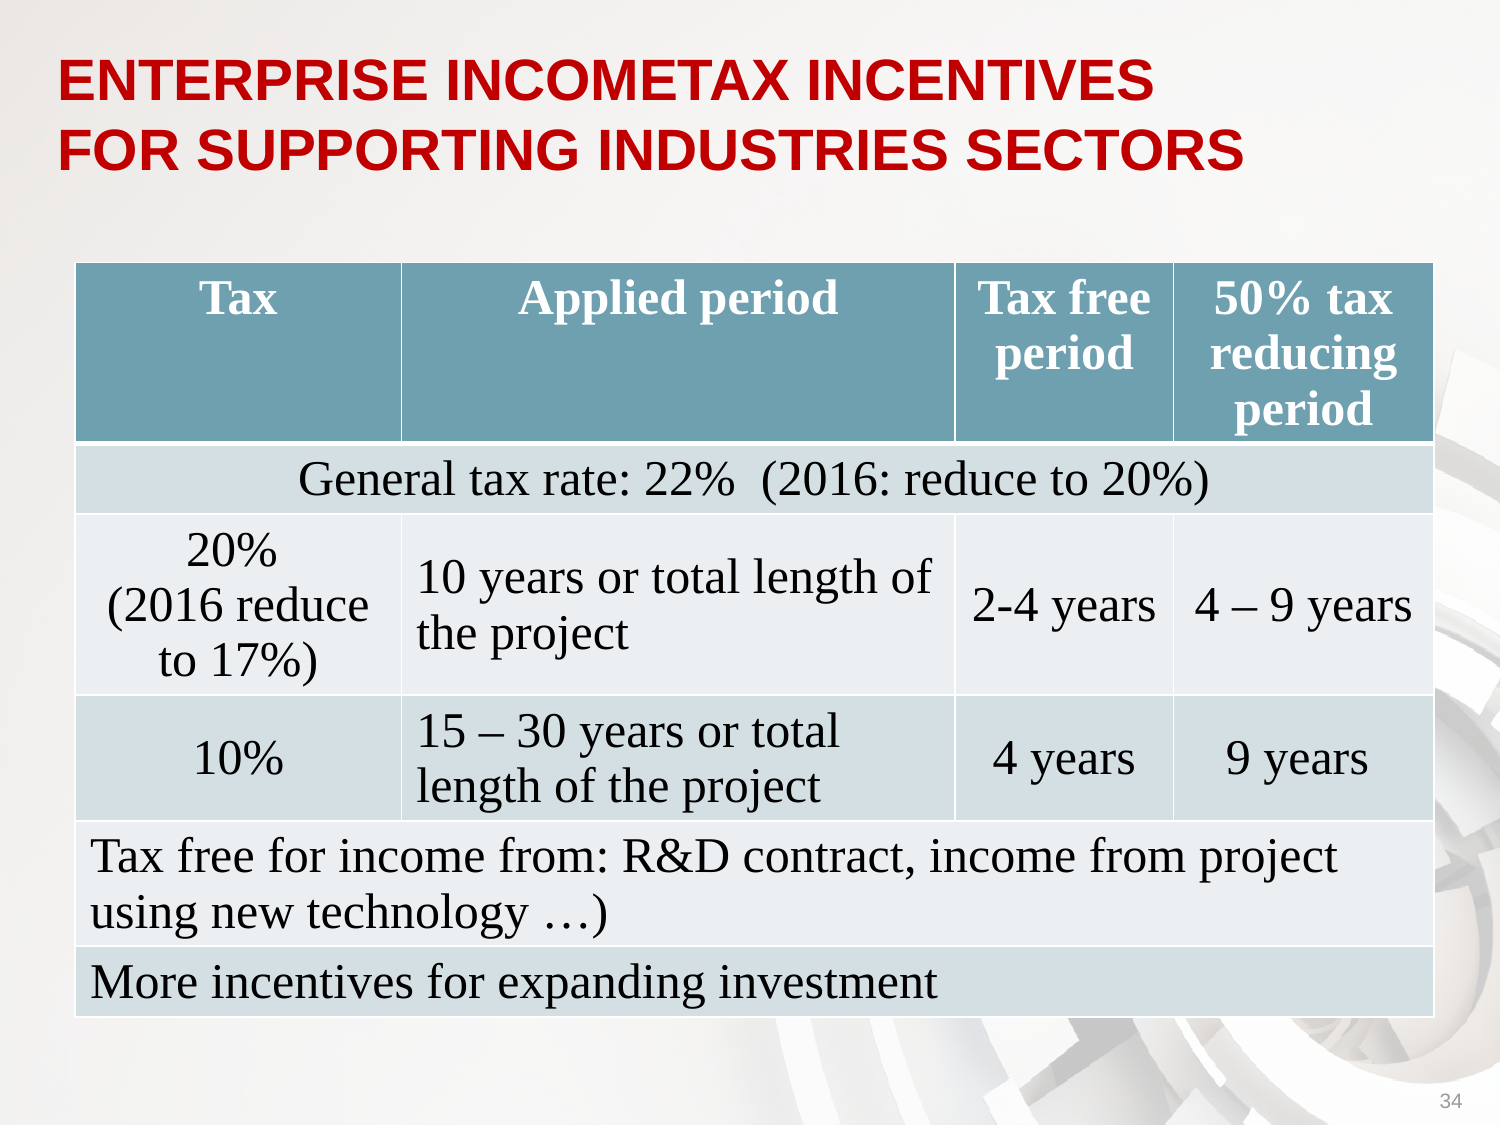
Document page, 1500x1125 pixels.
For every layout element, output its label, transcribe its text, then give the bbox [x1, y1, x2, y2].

table_cell 20% (2016 reduce to 17%) [76, 515, 401, 694]
table_cell 9 years [1174, 696, 1433, 820]
table_cell 2-4 years [956, 515, 1173, 694]
title ENTERPRISE INCOMETAX INCENTIVES FOR SUPPORTING INDUSTRIES SECTORS [49, 49, 1401, 176]
slide_number 34 [1337, 1053, 1463, 1114]
table_header 50% tax reducing period [1174, 263, 1433, 441]
table_cell 4 – 9 years [1174, 515, 1433, 694]
table_cell 10 years or total length of the project [402, 515, 954, 694]
table_cell More incentives for expanding investment [76, 947, 1433, 1016]
table_cell Tax free for income from: R&D contract, income from project using new technology …) [76, 822, 1433, 945]
table_header Tax free period [956, 263, 1173, 441]
table_cell 4 years [956, 696, 1173, 820]
table_cell 10% [76, 696, 401, 820]
table_header Tax [76, 263, 401, 441]
table_cell 15 – 30 years or total length of the project [402, 696, 954, 820]
table_cell General tax rate: 22% (2016: reduce to 20%) [76, 446, 1433, 513]
table_header Applied period [402, 263, 954, 441]
